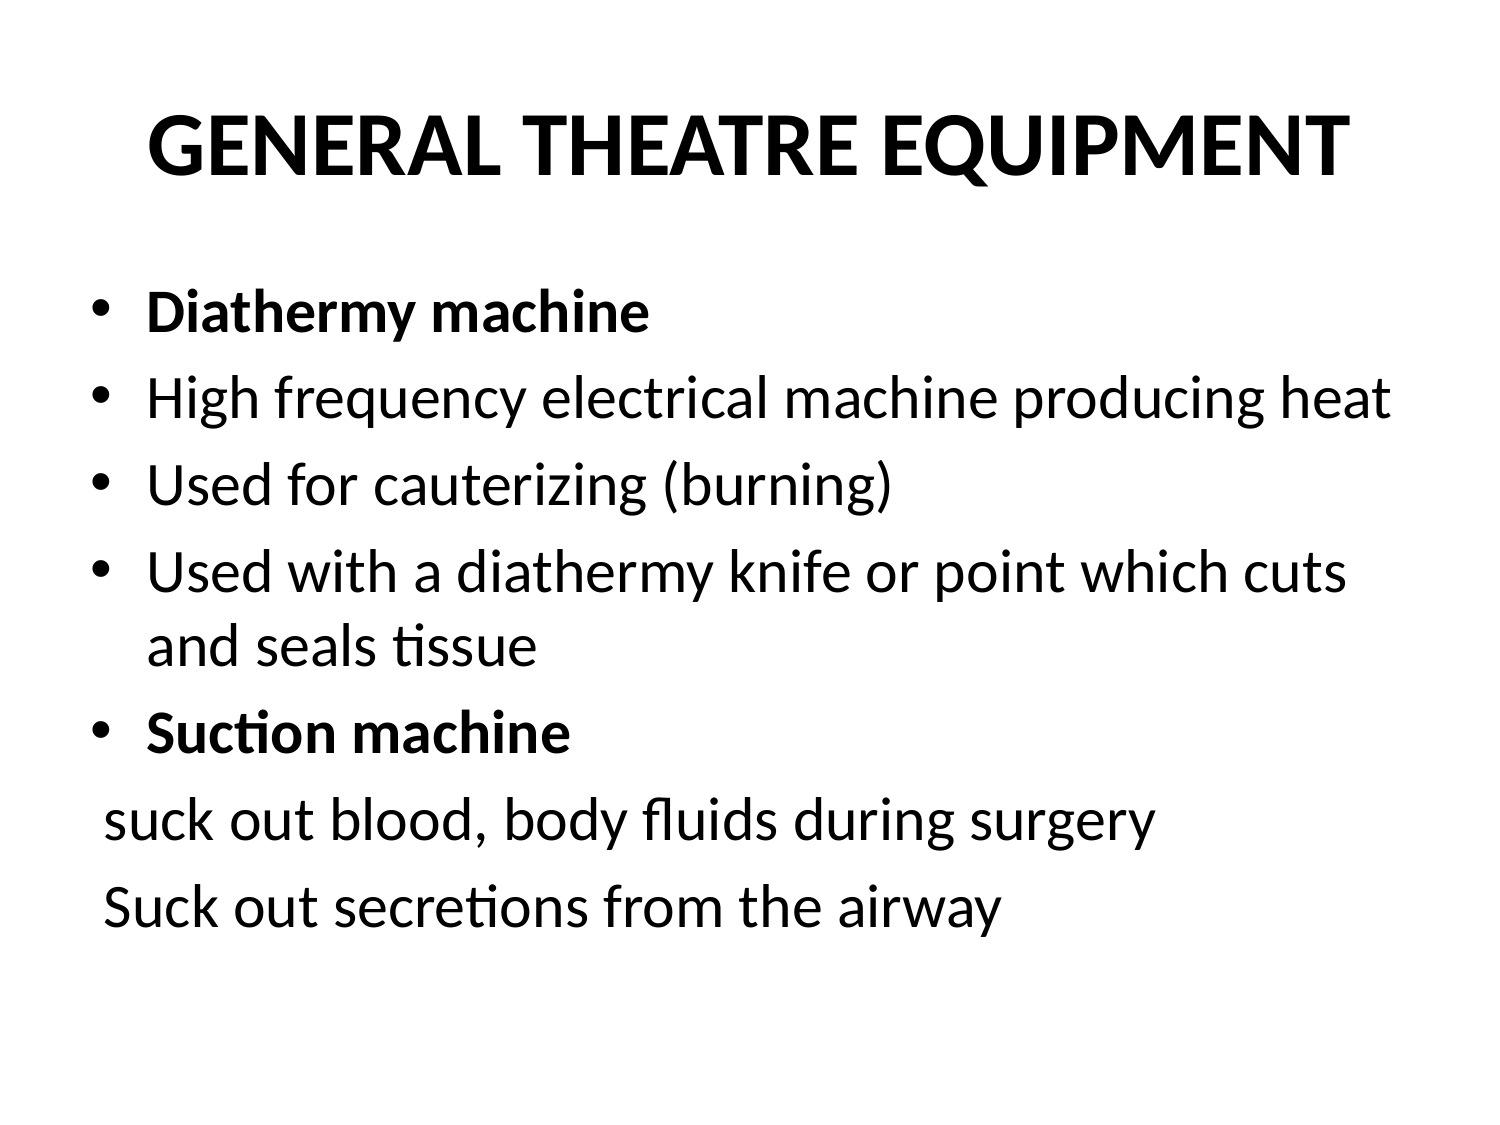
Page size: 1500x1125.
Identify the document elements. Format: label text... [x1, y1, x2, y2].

title GENERAL THEATRE EQUIPMENT [75, 45, 1425, 233]
list Diathermy machine High frequency electrical machine producing heat Used for cauterizing (burning) Used with a diathermy knife or point which cuts and seals tissue Suction machine suck out blood, body fluids during surgery Suck out secretions from the airway [75, 262, 1425, 1005]
